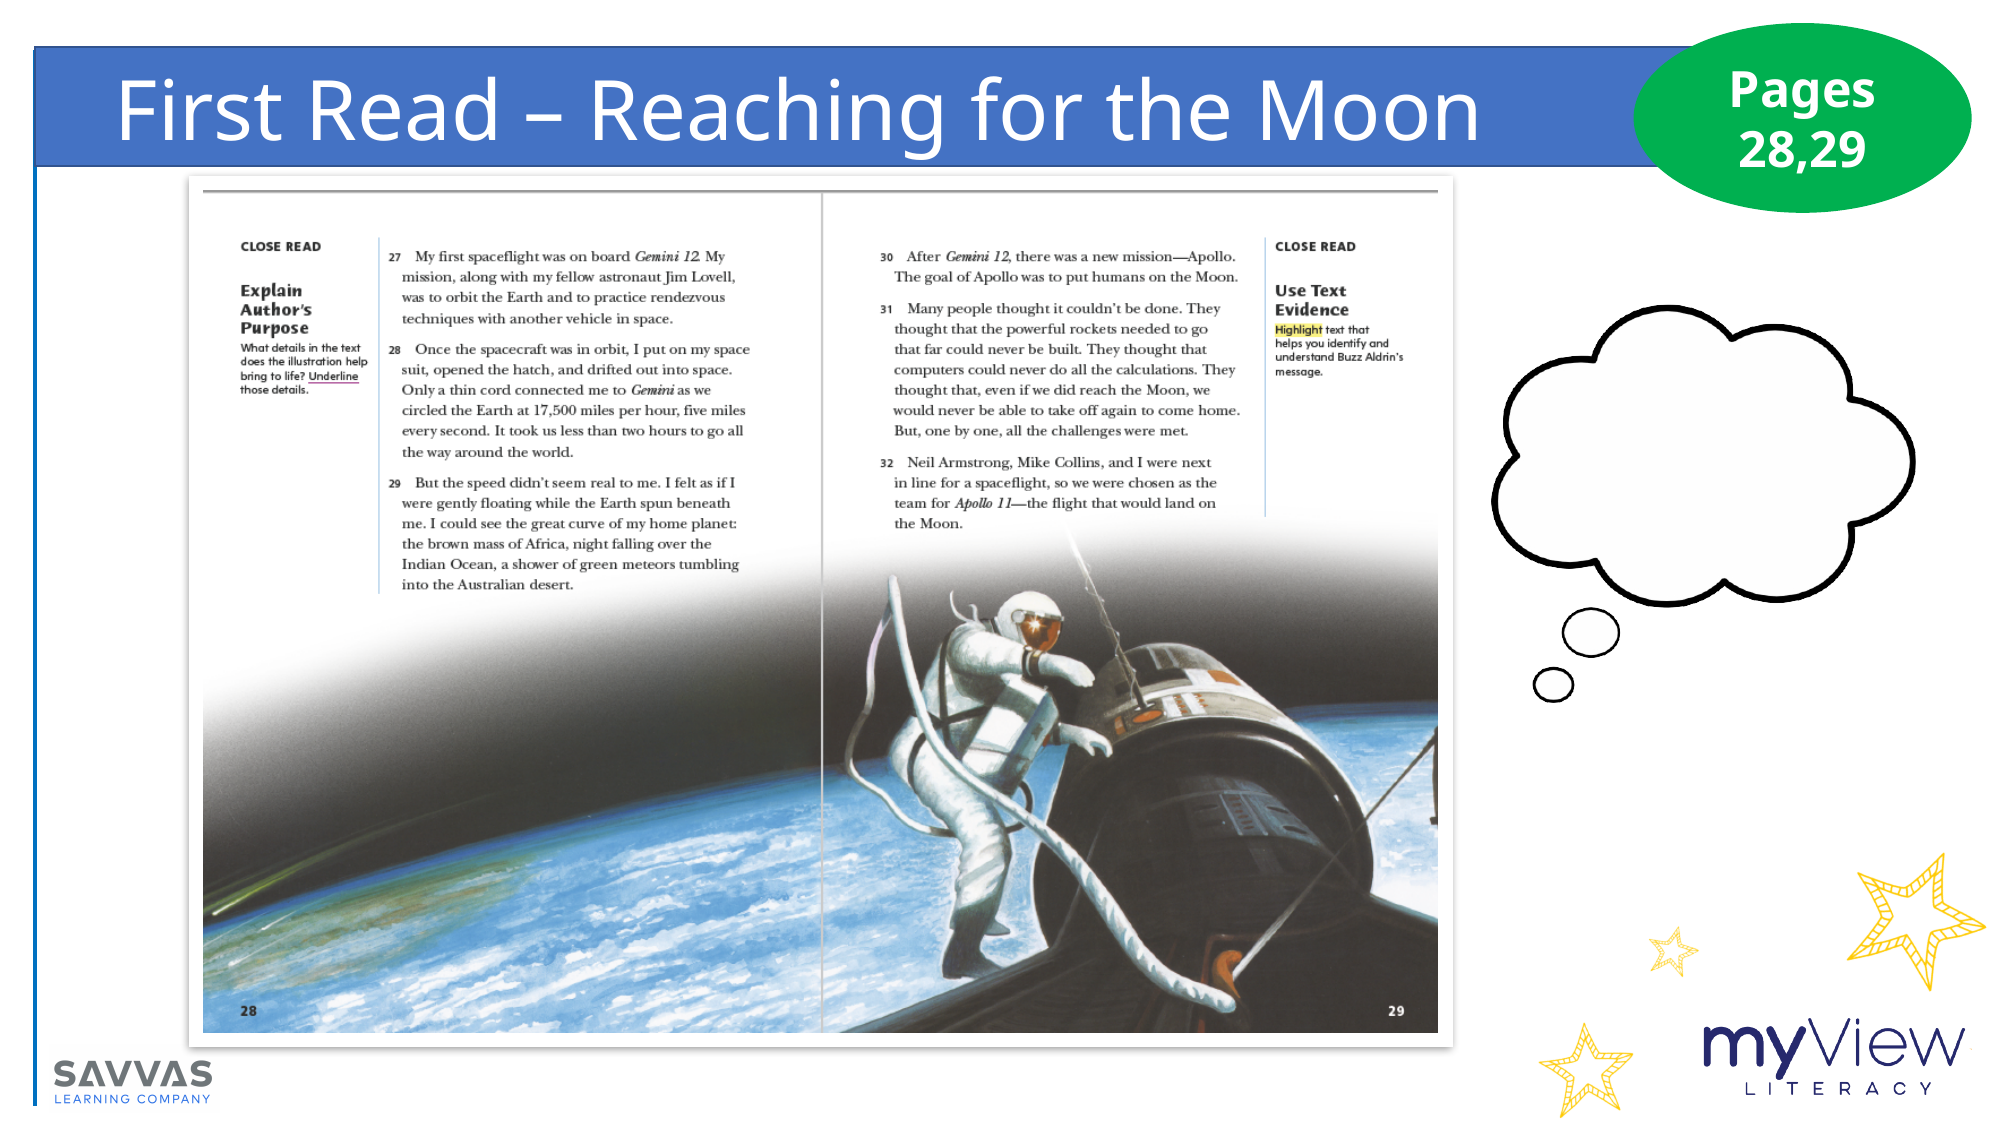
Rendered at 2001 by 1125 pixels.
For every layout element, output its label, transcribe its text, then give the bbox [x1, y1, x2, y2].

picture [1509, 814, 2000, 1125]
picture [48, 1043, 220, 1113]
picture [202, 189, 2000, 1033]
text_box Pages 28,29 [1633, 23, 1972, 213]
text_box First Read – Reaching for the Moon [34, 46, 1690, 167]
